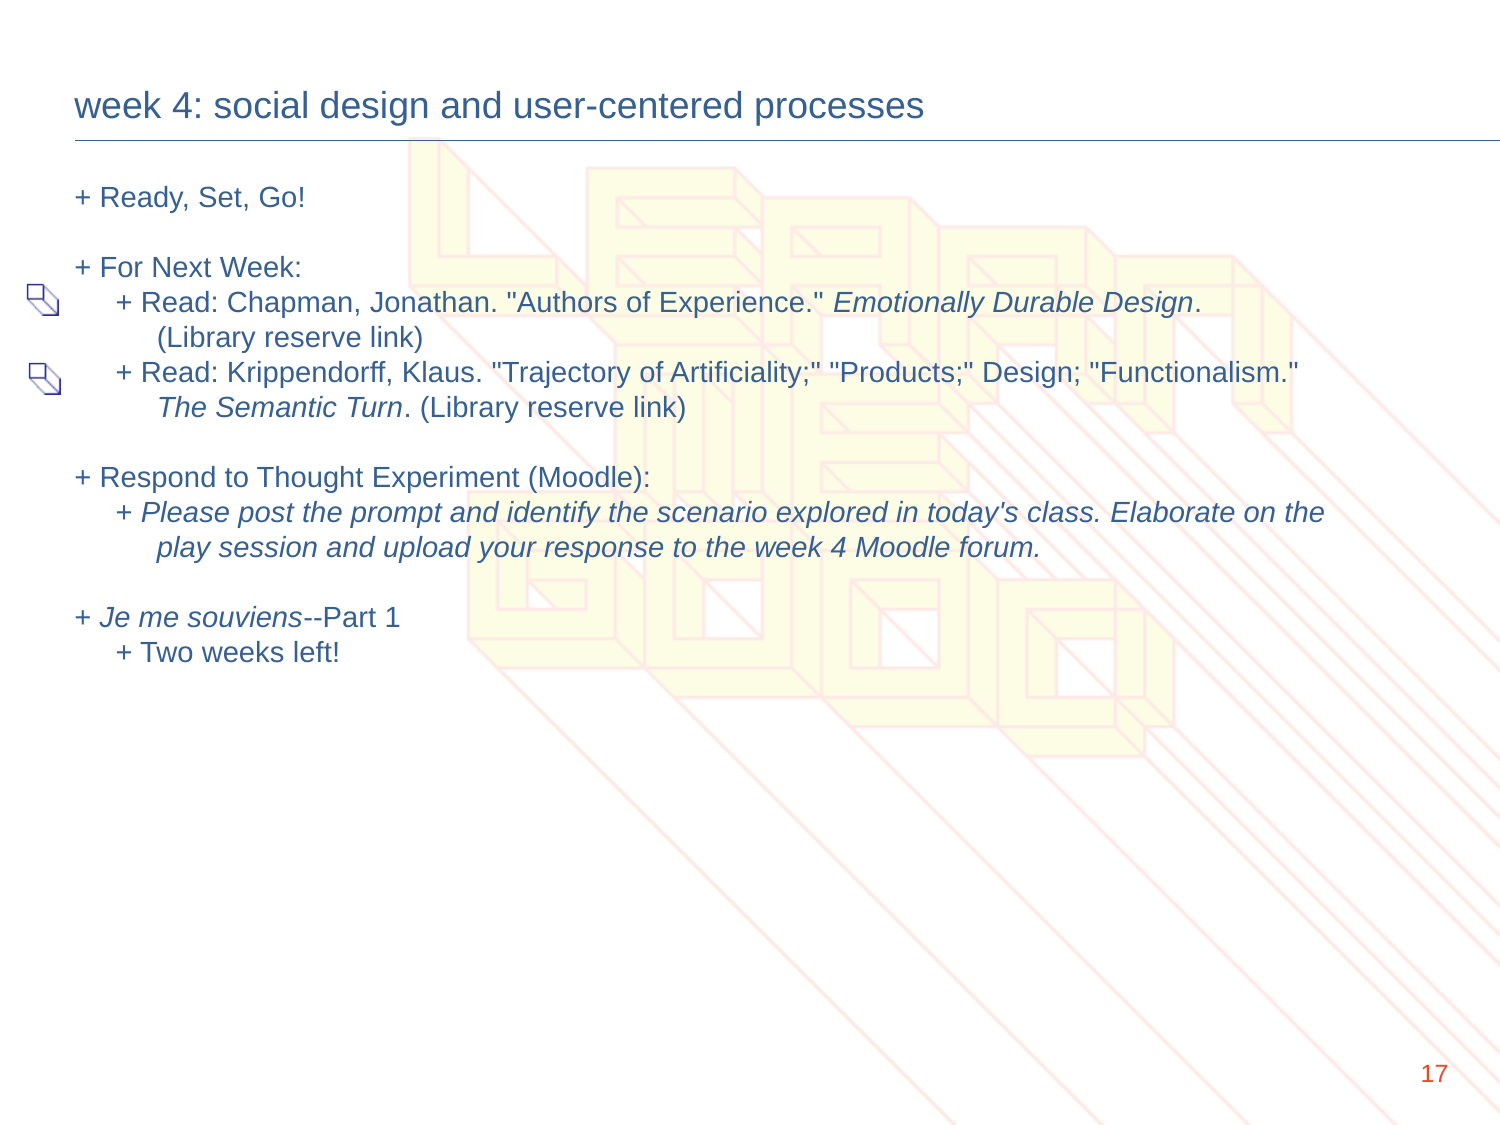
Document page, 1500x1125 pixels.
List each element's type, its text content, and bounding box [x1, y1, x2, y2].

picture [10, 268, 59, 316]
picture [394, 1, 1500, 140]
text_box + Ready, Set, Go! + For Next Week: + Read: Chapman, Jonathan. "Authors of Experience." Emotionally Durable Design. (Library reserve link) + Read: Krippendorff, Klaus. "Trajectory of Artificiality;" "Products;" Design; "Functionalism." The Semantic Turn. (Library reserve link) + Respond to Thought Experiment (Moodle): + Please post the prompt and identify the scenario explored in today's class. Elaborate on the play session and upload your response to the week 4 Moodle forum. + Je me souviens--Part 1 + Two weeks left! [59, 171, 389, 676]
picture [394, 141, 1500, 1125]
text_box week 4: social design and user-centered processes [59, 74, 389, 134]
picture [13, 346, 61, 395]
